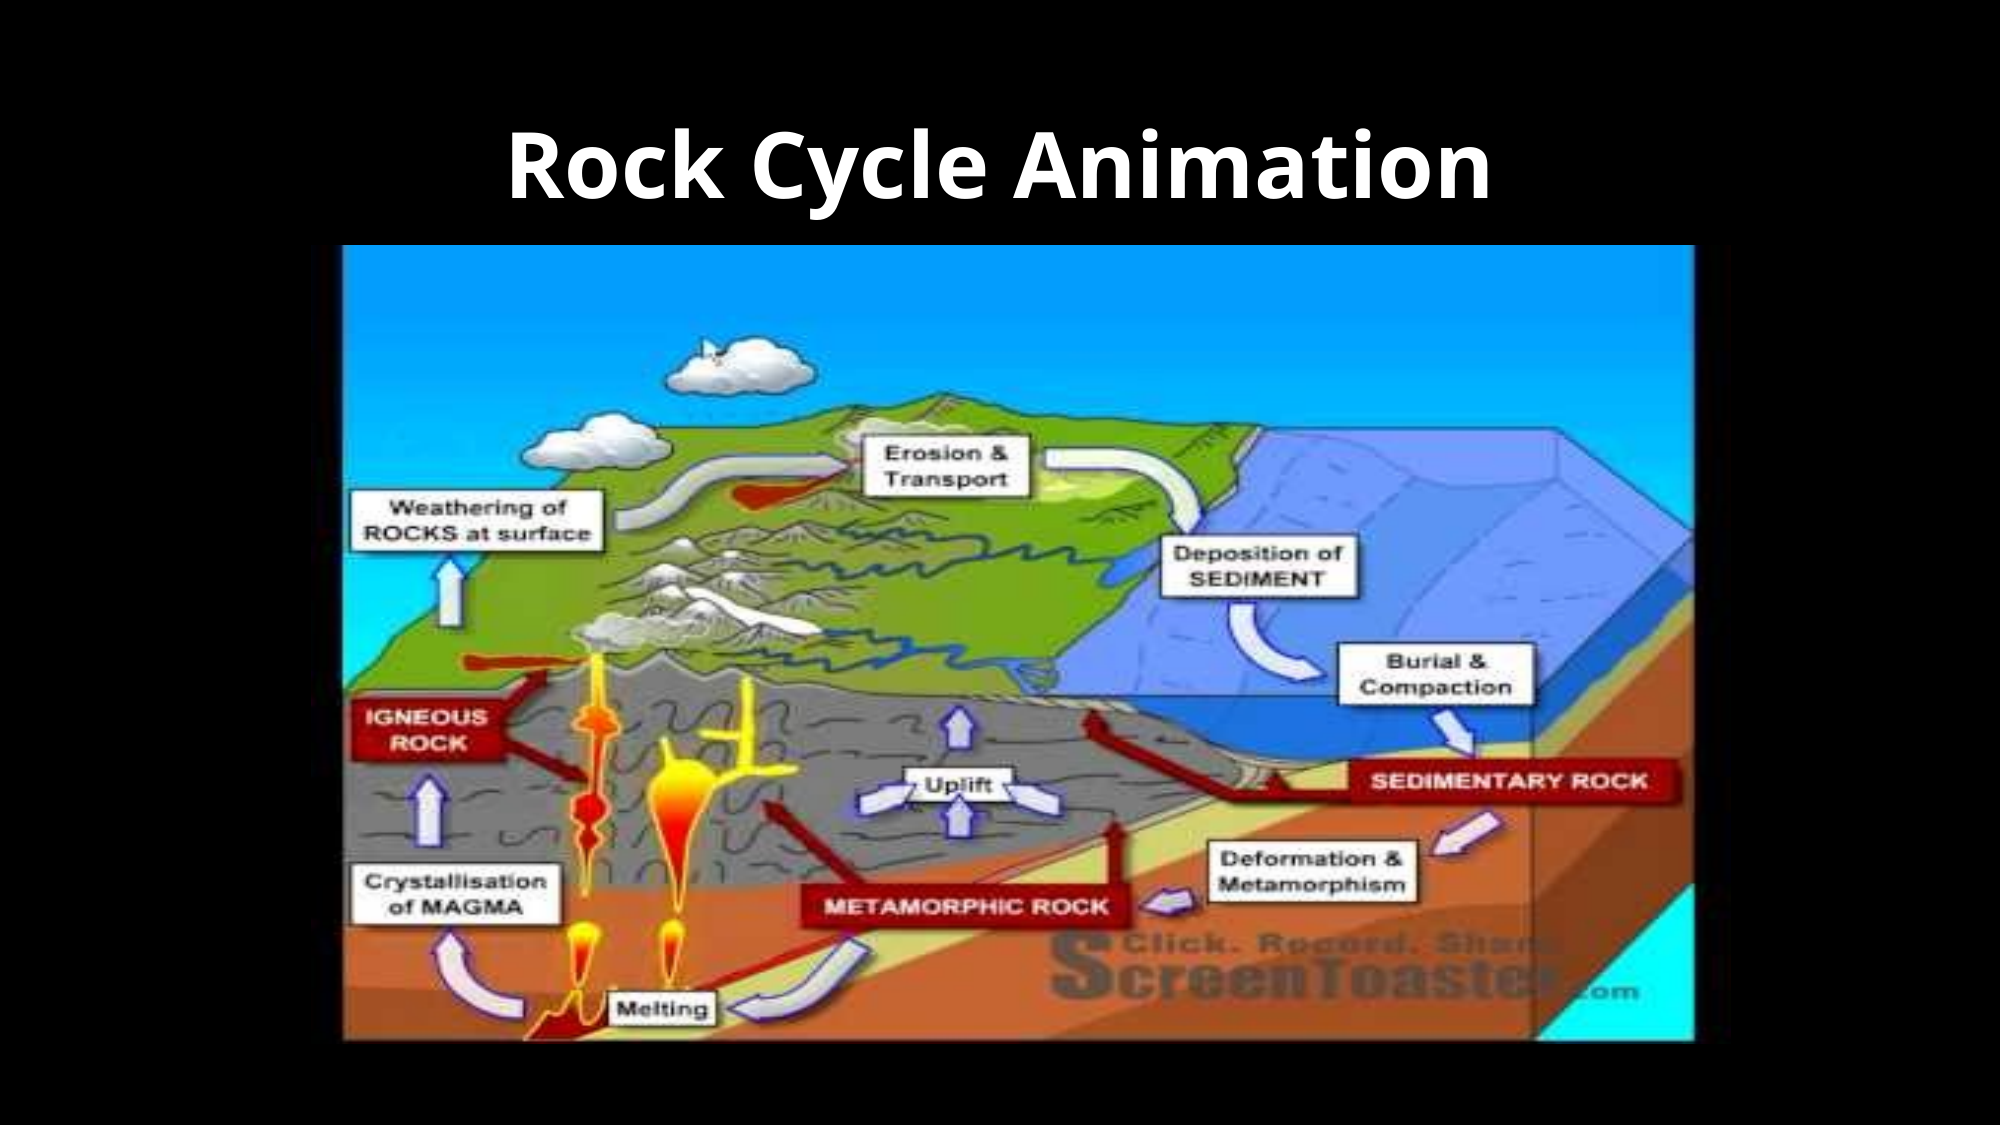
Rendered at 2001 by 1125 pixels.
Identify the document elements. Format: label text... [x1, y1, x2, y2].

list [310, 244, 1731, 1045]
title Rock Cycle Animation [137, 59, 1863, 278]
